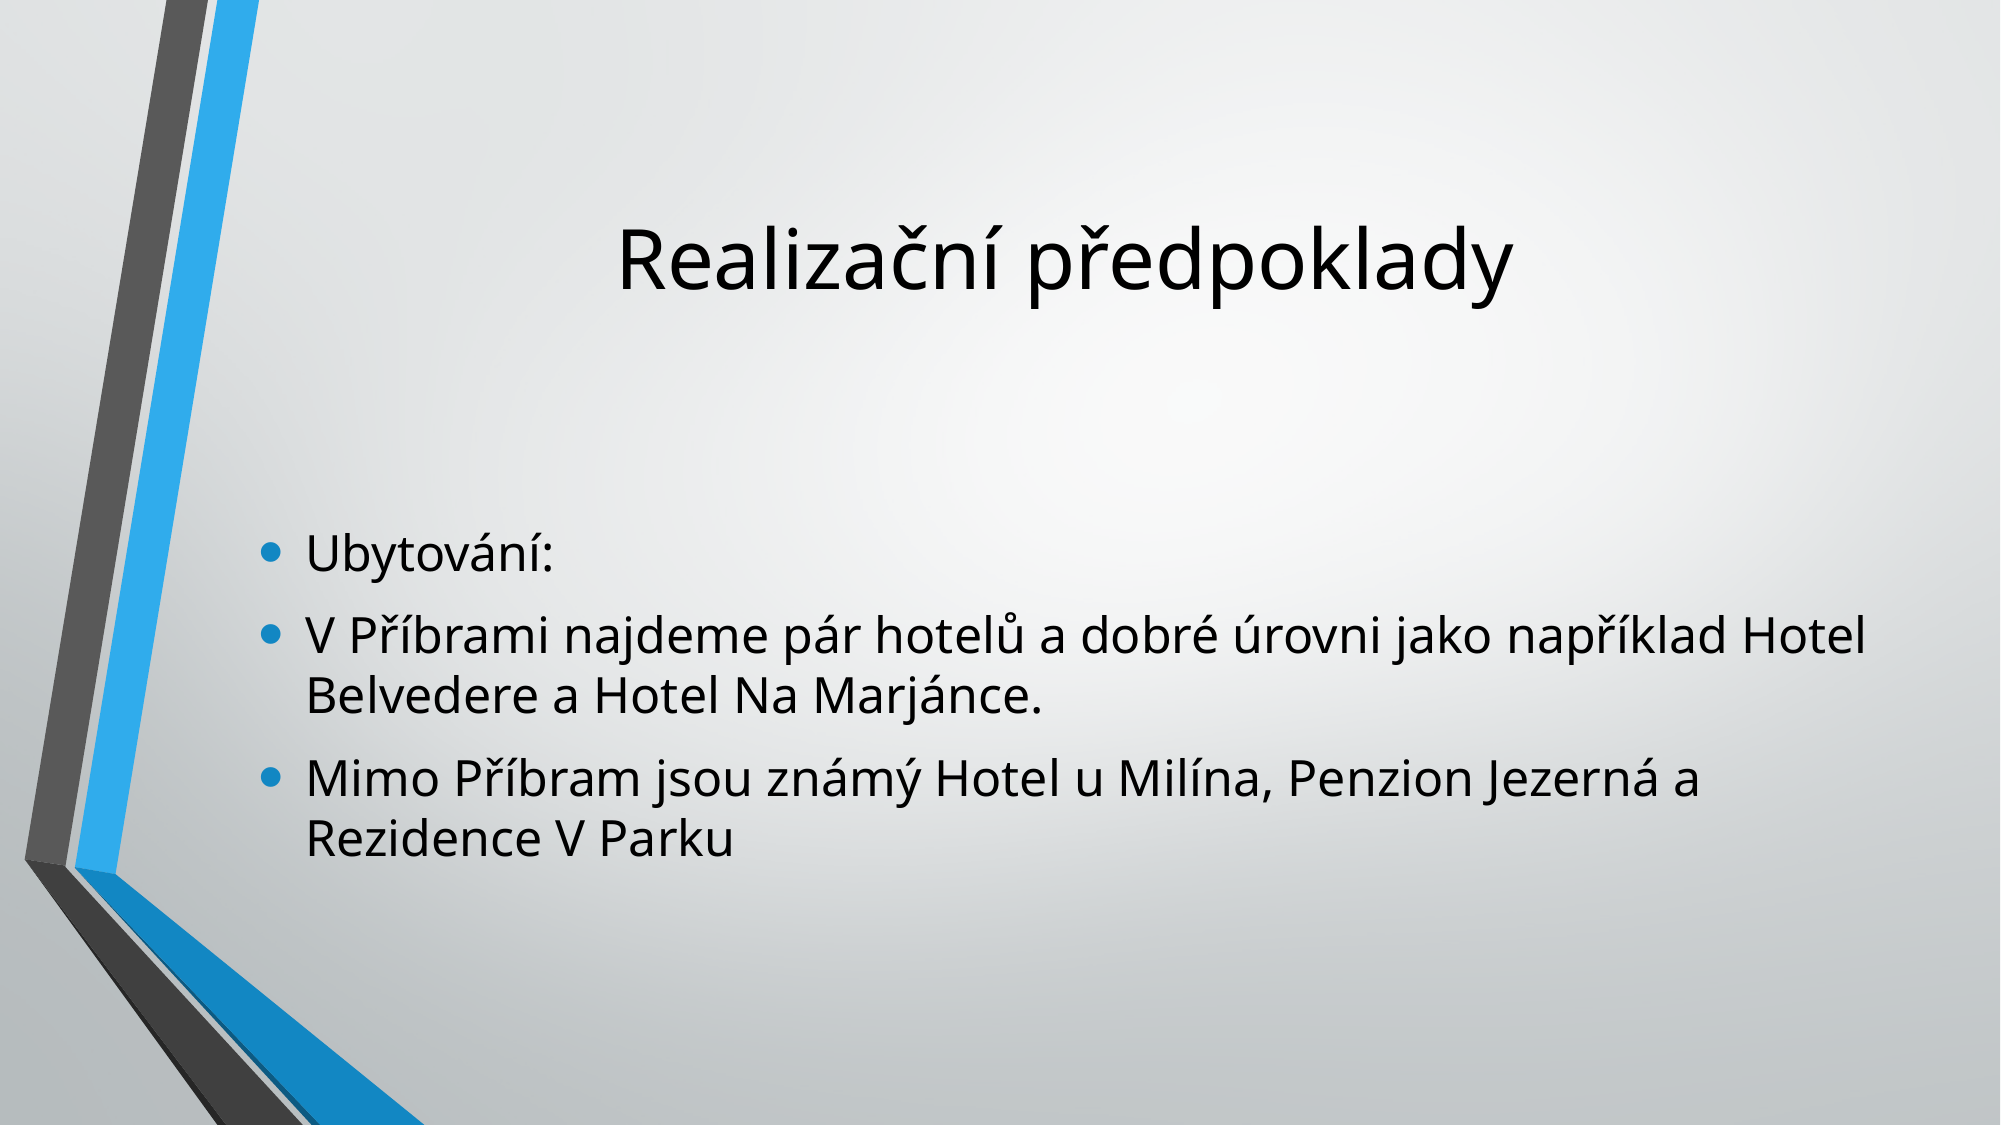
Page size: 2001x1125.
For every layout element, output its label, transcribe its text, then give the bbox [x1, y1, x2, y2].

title Realizační předpoklady [243, 112, 1887, 400]
list Ubytování: V Příbrami najdeme pár hotelů a dobré úrovni jako například Hotel Belvedere a Hotel Na Marjánce. Mimo Příbram jsou známý Hotel u Milína, Penzion Jezerná a Rezidence V Parku [243, 437, 1887, 950]
